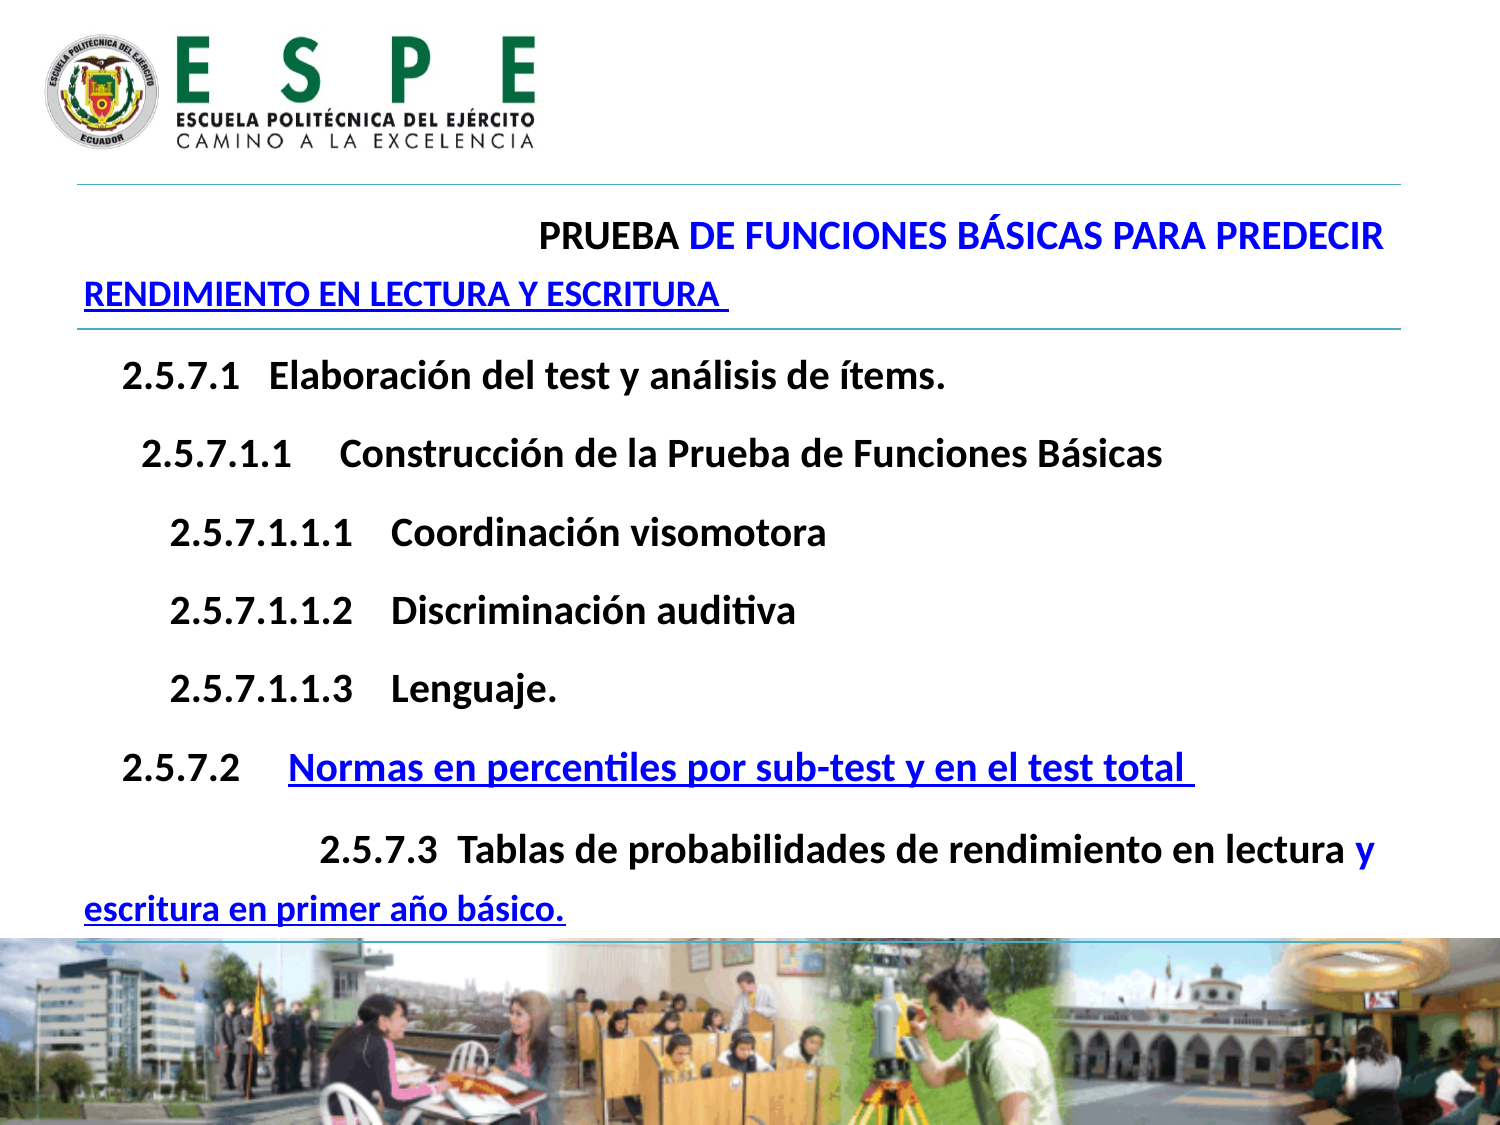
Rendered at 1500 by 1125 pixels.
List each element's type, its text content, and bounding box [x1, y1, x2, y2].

table_cell 2.5.7.1.1 Construcción de la Prueba de Funciones Básicas [77, 408, 1401, 486]
picture [0, 938, 1500, 1125]
table_cell 2.5.7.1.1.1 Coordinación visomotora [77, 486, 1401, 564]
table_cell 2.5.7.1 Elaboración del test y análisis de ítems. [77, 330, 1401, 408]
table_cell 2.5.7.2 Normas en percentiles por sub-test y en el test total [77, 721, 1401, 800]
picture [17, 18, 562, 165]
table_cell 2.5.7.1.1.2 Discriminación auditiva [77, 564, 1401, 643]
table_cell 2.5.7.3 Tablas de probabilidades de rendimiento en lectura y escritura en primer año básico. [77, 800, 1401, 941]
table_cell 2.5.7.1.1.3 Lenguaje. [77, 643, 1401, 721]
table_header PRUEBA DE FUNCIONES BÁSICAS PARA PREDECIR RENDIMIENTO EN LECTURA Y ESCRITURA [77, 185, 1401, 328]
